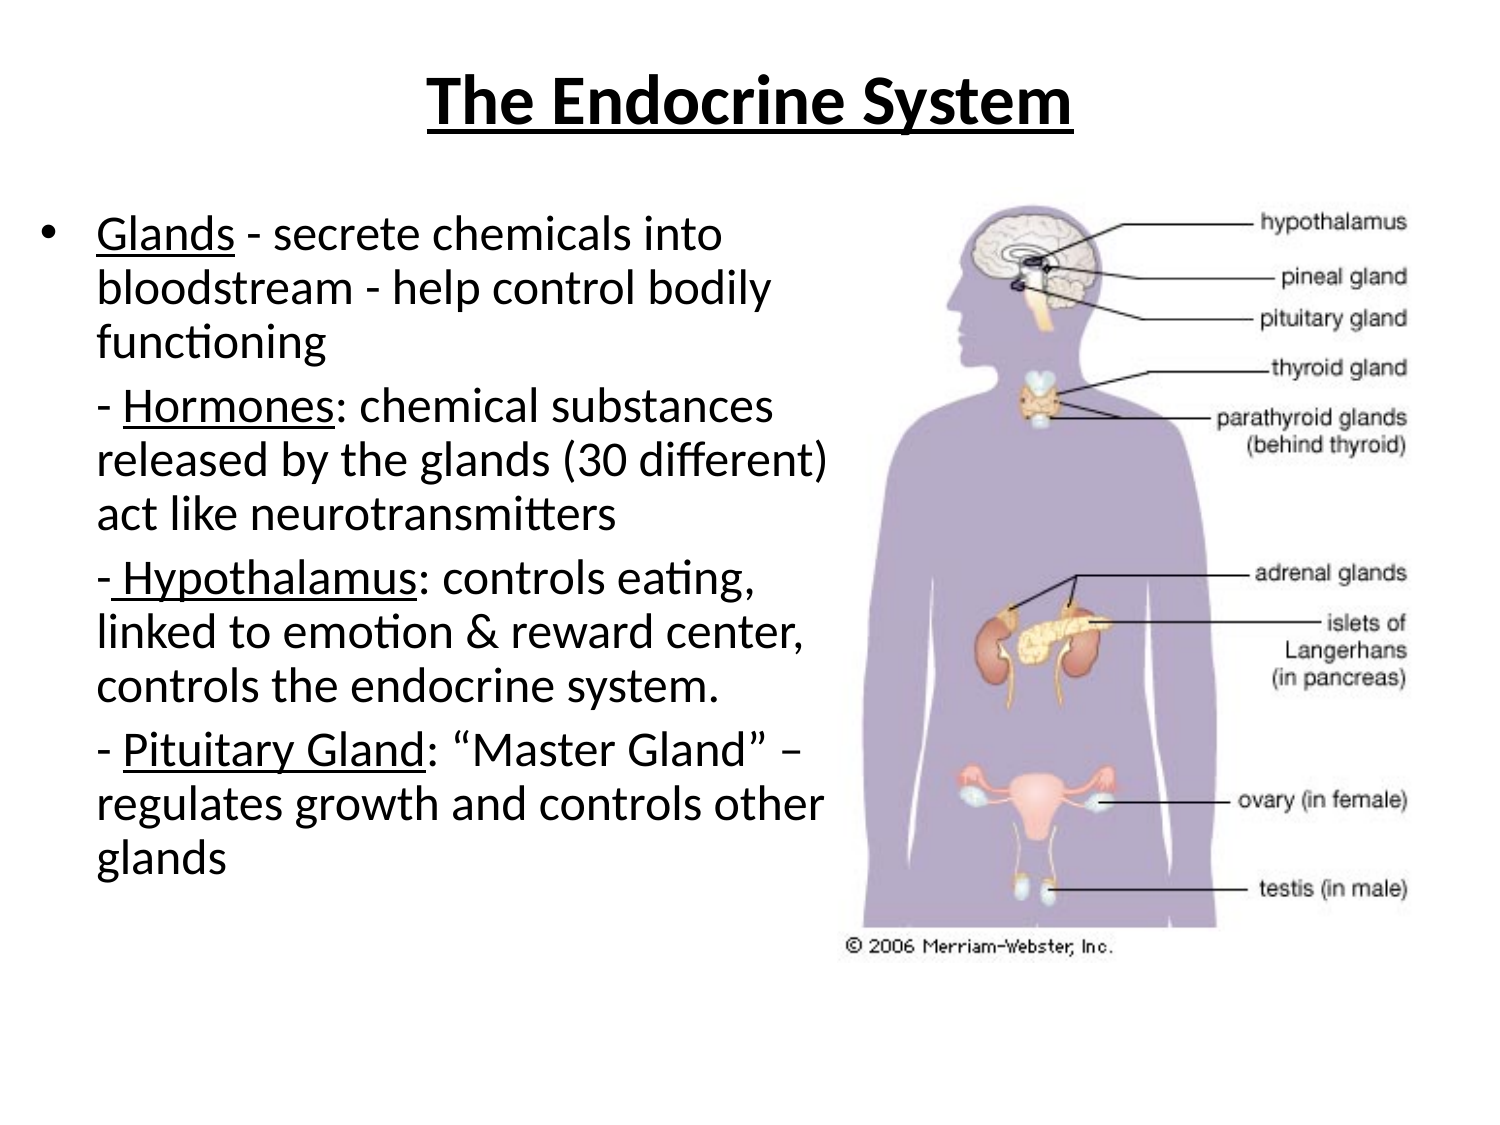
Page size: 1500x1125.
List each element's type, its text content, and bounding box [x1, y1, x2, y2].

picture [837, 187, 1420, 963]
list Glands - secrete chemicals into bloodstream - help control bodily functioning - Hormones: chemical substances released by the glands (30 different) act like neurotransmitters - Hypothalamus: controls eating, linked to emotion & reward center, controls the endocrine system. - Pituitary Gland: “Master Gland” – regulates growth and controls other glands [24, 200, 863, 1005]
title The Endocrine System [75, 45, 1425, 233]
